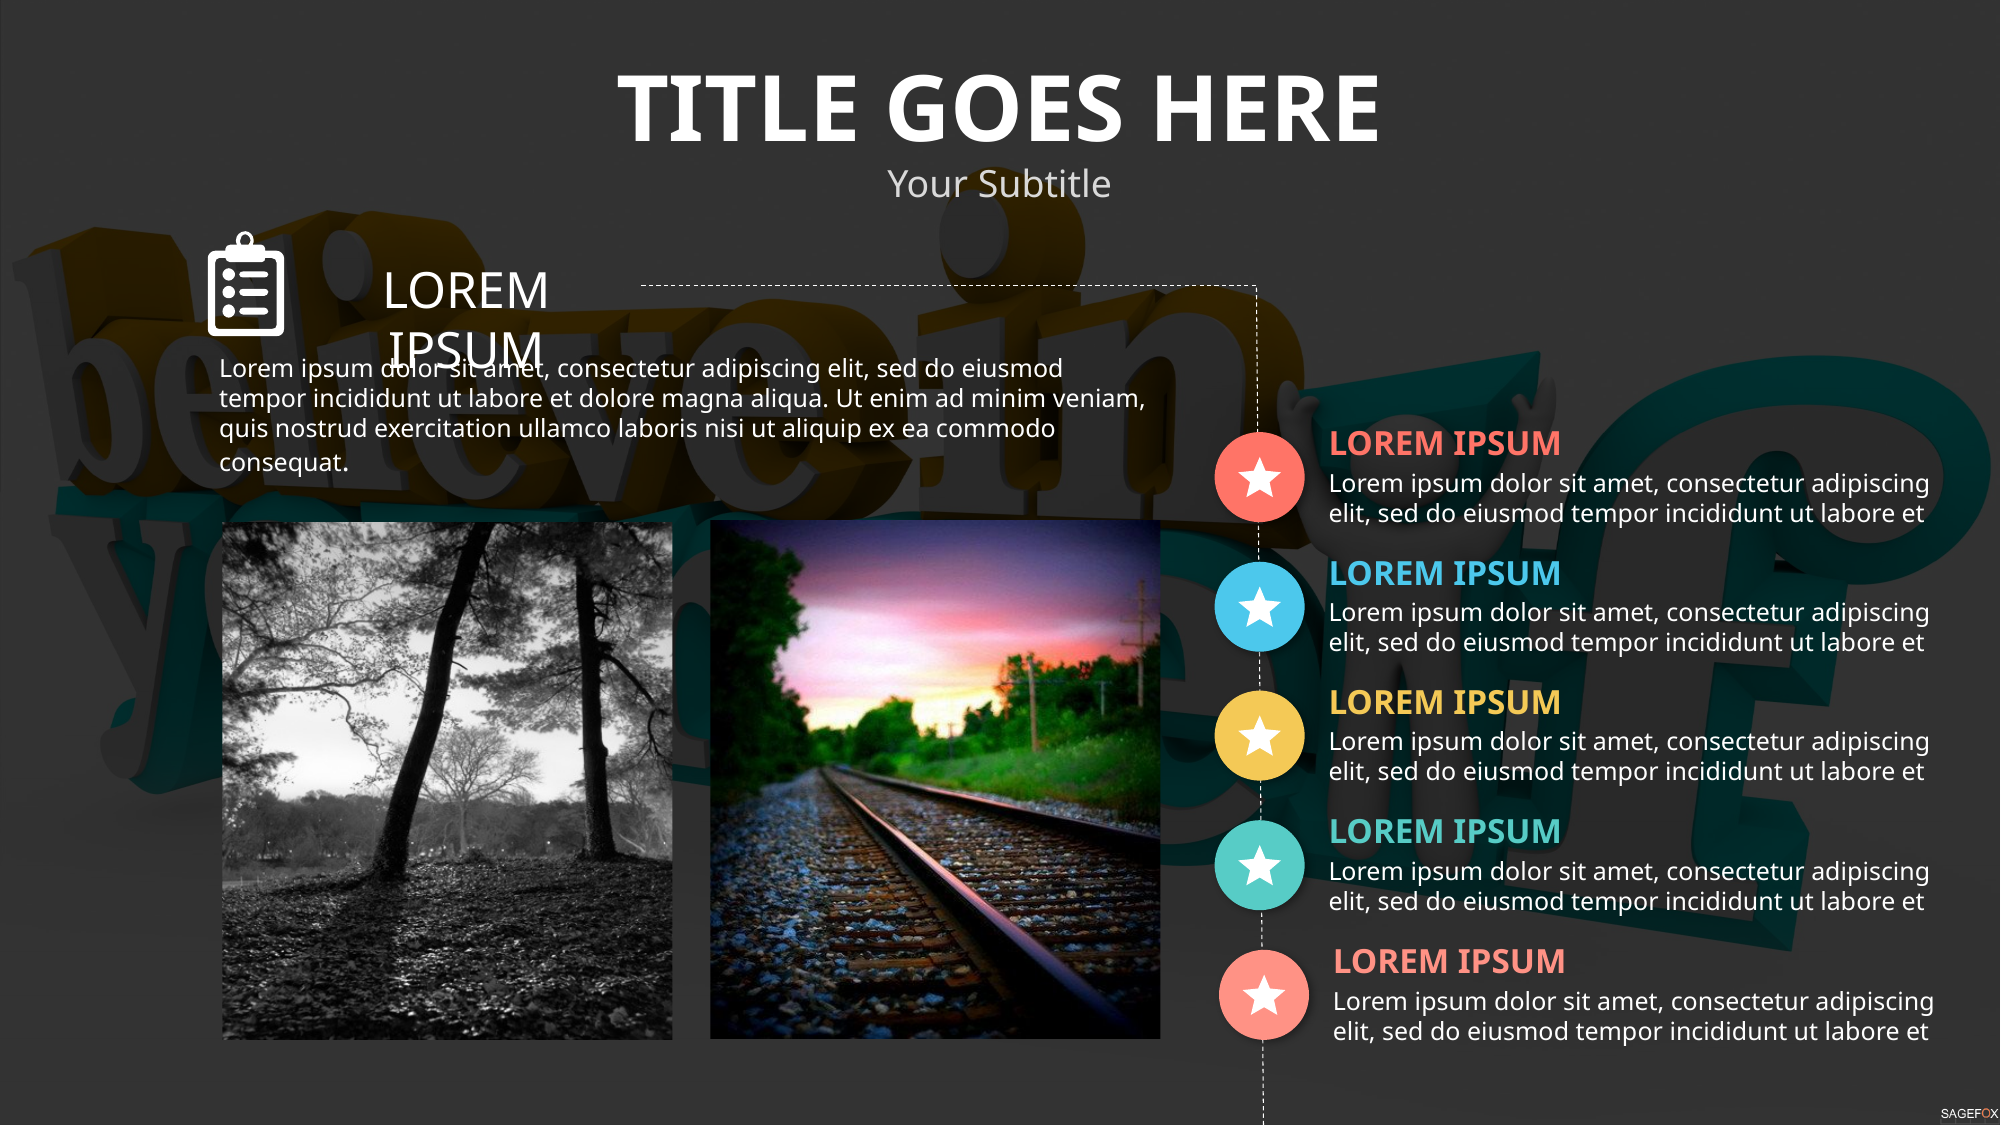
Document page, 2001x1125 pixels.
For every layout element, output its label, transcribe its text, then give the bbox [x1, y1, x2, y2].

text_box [1214, 561, 1305, 652]
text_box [1256, 781, 1264, 820]
text_box [709, 520, 1161, 1039]
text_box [1218, 949, 1309, 1040]
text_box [1256, 523, 1264, 561]
text_box Lorem ipsum dolor sit amet, consectetur adipiscing elit, sed do eiusmod tempor incididunt ut labore et dolore magna aliqua. Ut enim ad minim veniam, quis nostrud exercitation ullamco laboris nisi ut aliquip ex ea commodo consequat. [204, 344, 1168, 485]
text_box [1214, 820, 1305, 911]
text_box LOREM IPSUM Lorem ipsum dolor sit amet, consectetur adipiscing elit, sed do eiusmod tempor incididunt ut labore et [1318, 546, 1953, 662]
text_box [1214, 432, 1305, 523]
text_box LOREM IPSUM Lorem ipsum dolor sit amet, consectetur adipiscing elit, sed do eiusmod tempor incididunt ut labore et [1322, 935, 1958, 1050]
text_box LOREM IPSUM Lorem ipsum dolor sit amet, consectetur adipiscing elit, sed do eiusmod tempor incididunt ut labore et [1318, 675, 1953, 791]
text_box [1214, 690, 1305, 781]
text_box TITLE GOES HERE Your Subtitle [548, 42, 1452, 212]
text_box [221, 521, 673, 1041]
picture [0, 0, 2001, 1125]
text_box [1256, 1040, 1264, 1125]
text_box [1256, 911, 1264, 949]
text_box LOREM IPSUM Lorem ipsum dolor sit amet, consectetur adipiscing elit, sed do eiusmod tempor incididunt ut labore et [1318, 417, 1953, 533]
text_box LOREM IPSUM Lorem ipsum dolor sit amet, consectetur adipiscing elit, sed do eiusmod tempor incididunt ut labore et [1318, 805, 1953, 921]
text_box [1256, 652, 1264, 690]
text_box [1256, 287, 1264, 432]
text_box LOREM IPSUM [292, 250, 642, 344]
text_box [207, 231, 285, 337]
